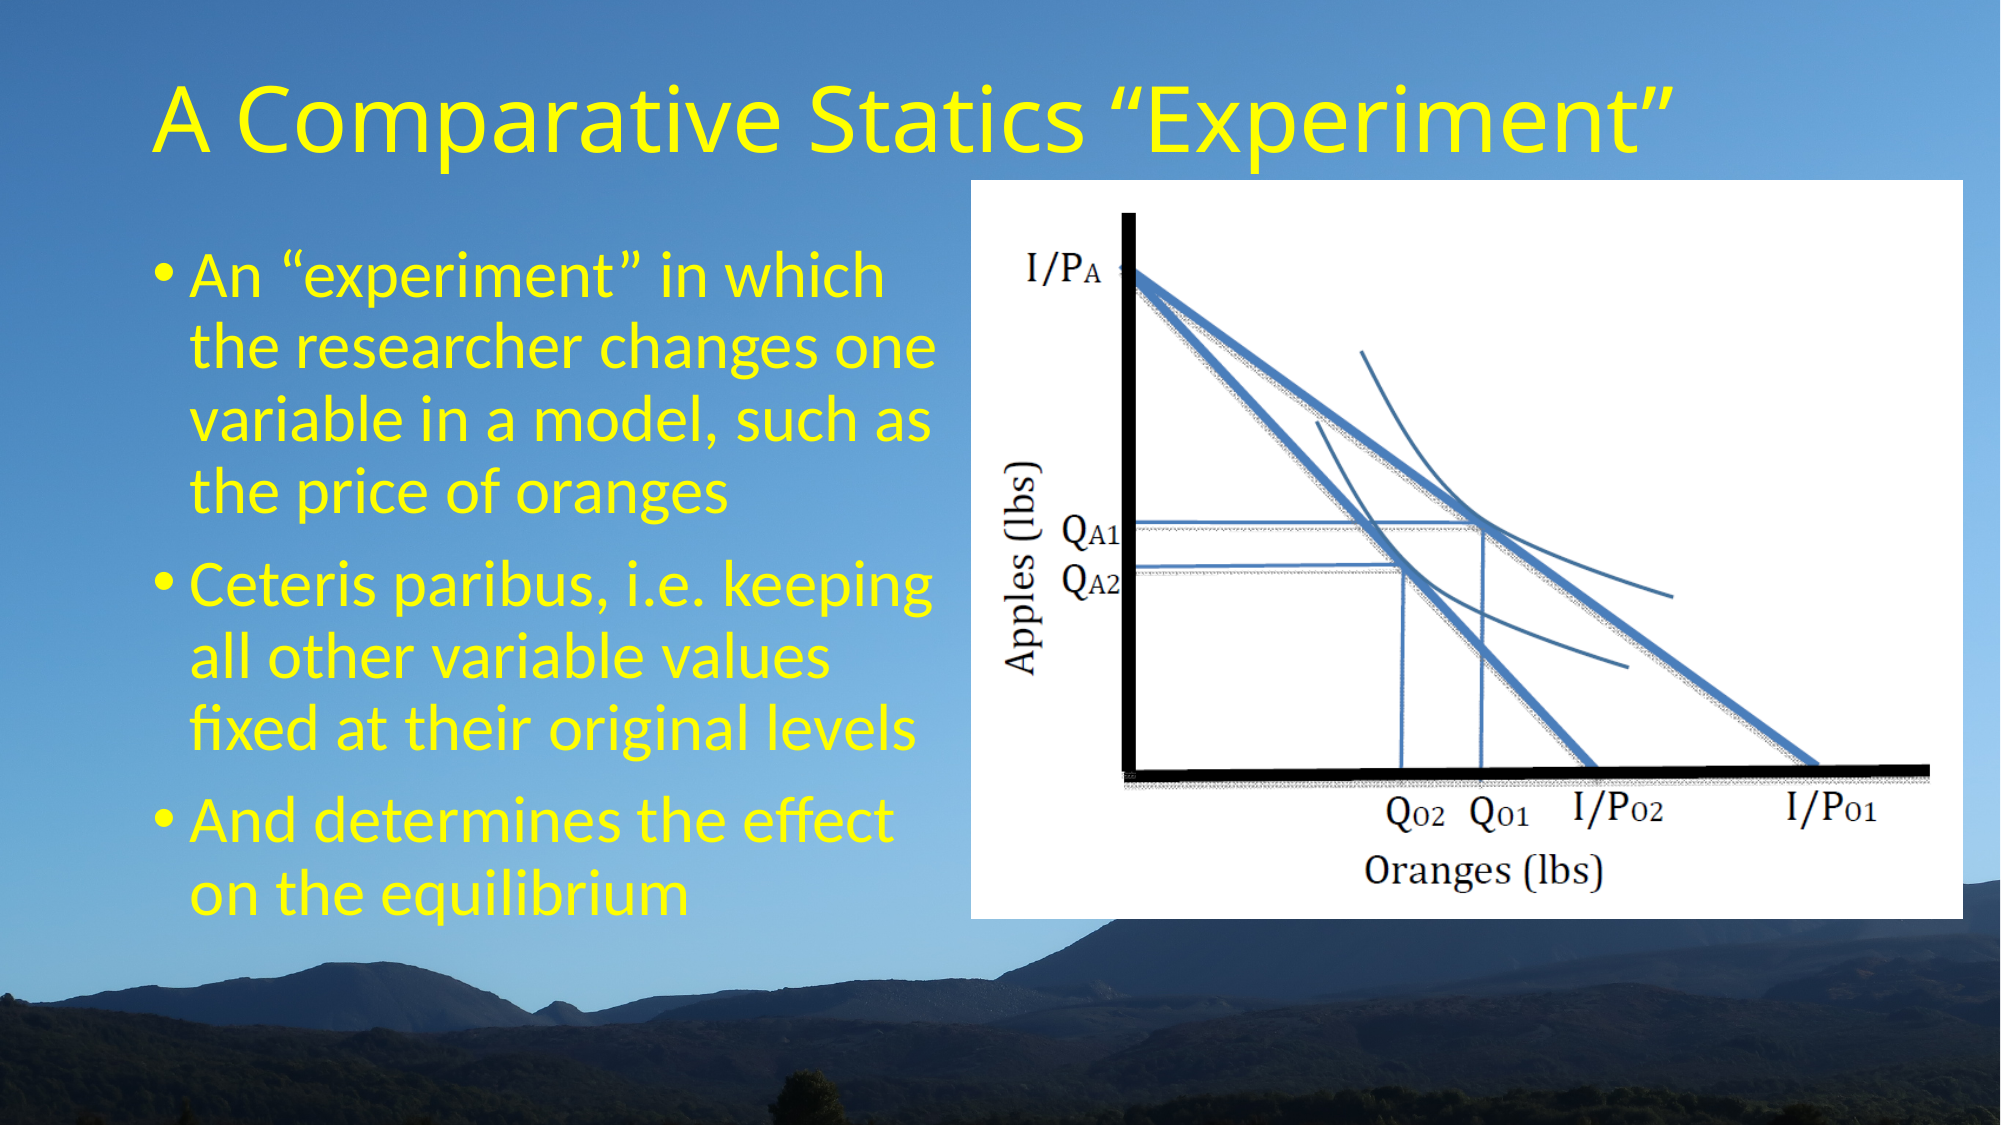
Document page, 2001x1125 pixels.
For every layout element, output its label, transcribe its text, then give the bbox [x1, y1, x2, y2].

picture [0, 0, 2001, 1125]
title A Comparative Statics “Experiment” [137, 14, 1863, 232]
list An “experiment” in which the researcher changes one variable in a model, such as the price of oranges Ceteris paribus, i.e. keeping all other variable values fixed at their original levels And determines the effect on the equilibrium [137, 231, 958, 946]
